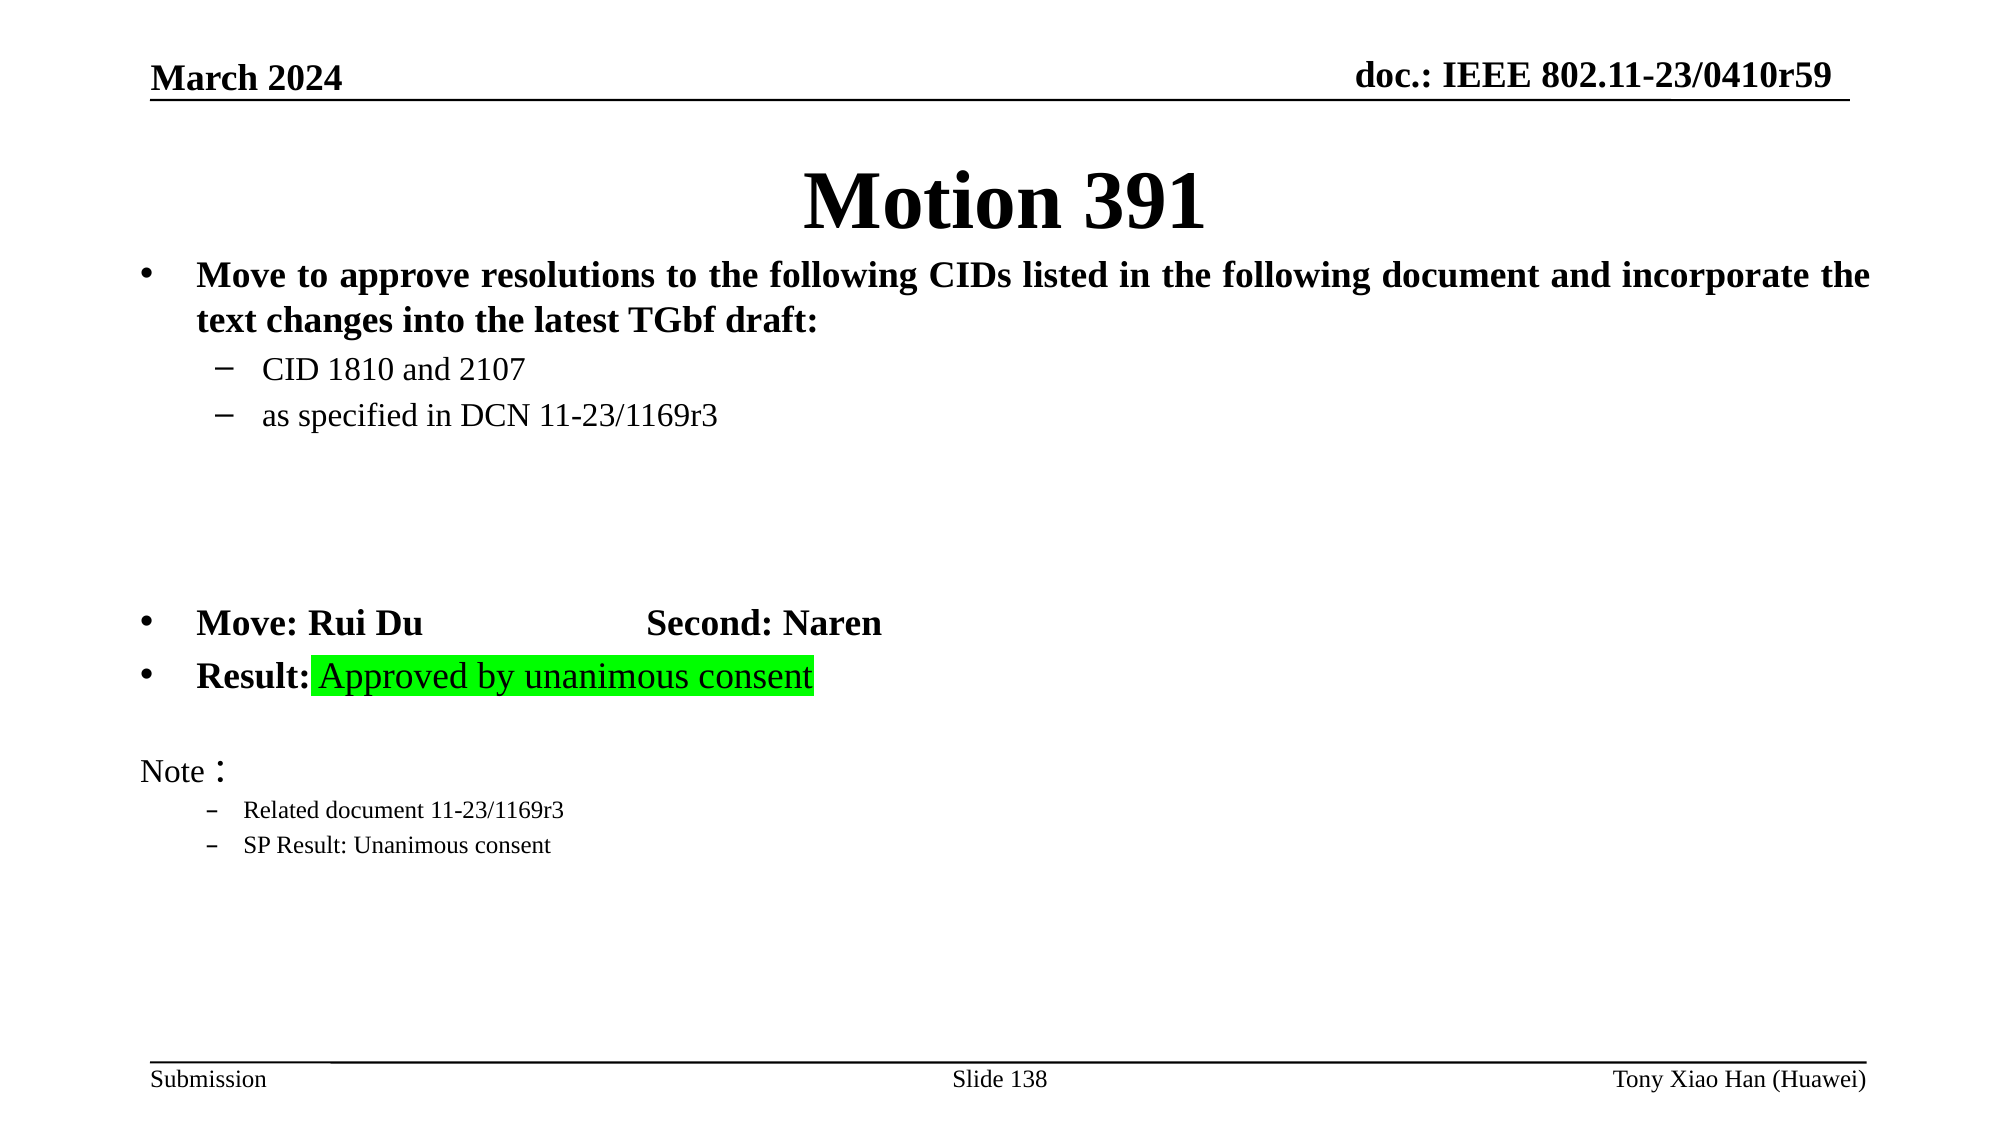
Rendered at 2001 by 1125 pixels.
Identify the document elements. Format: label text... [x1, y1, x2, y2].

text_box Move to approve resolutions to the following CIDs listed in the following document and incorporate the text changes into the latest TGbf draft: CID 1810 and 2107 as specified in DCN 11-23/1169r3 Move: Rui Du Second: Naren Result: Approved by unanimous consent Note： Related document 11-23/1169r3 SP Result: Unanimous consent [125, 212, 1888, 900]
text_box Motion 391 [368, 137, 1644, 212]
